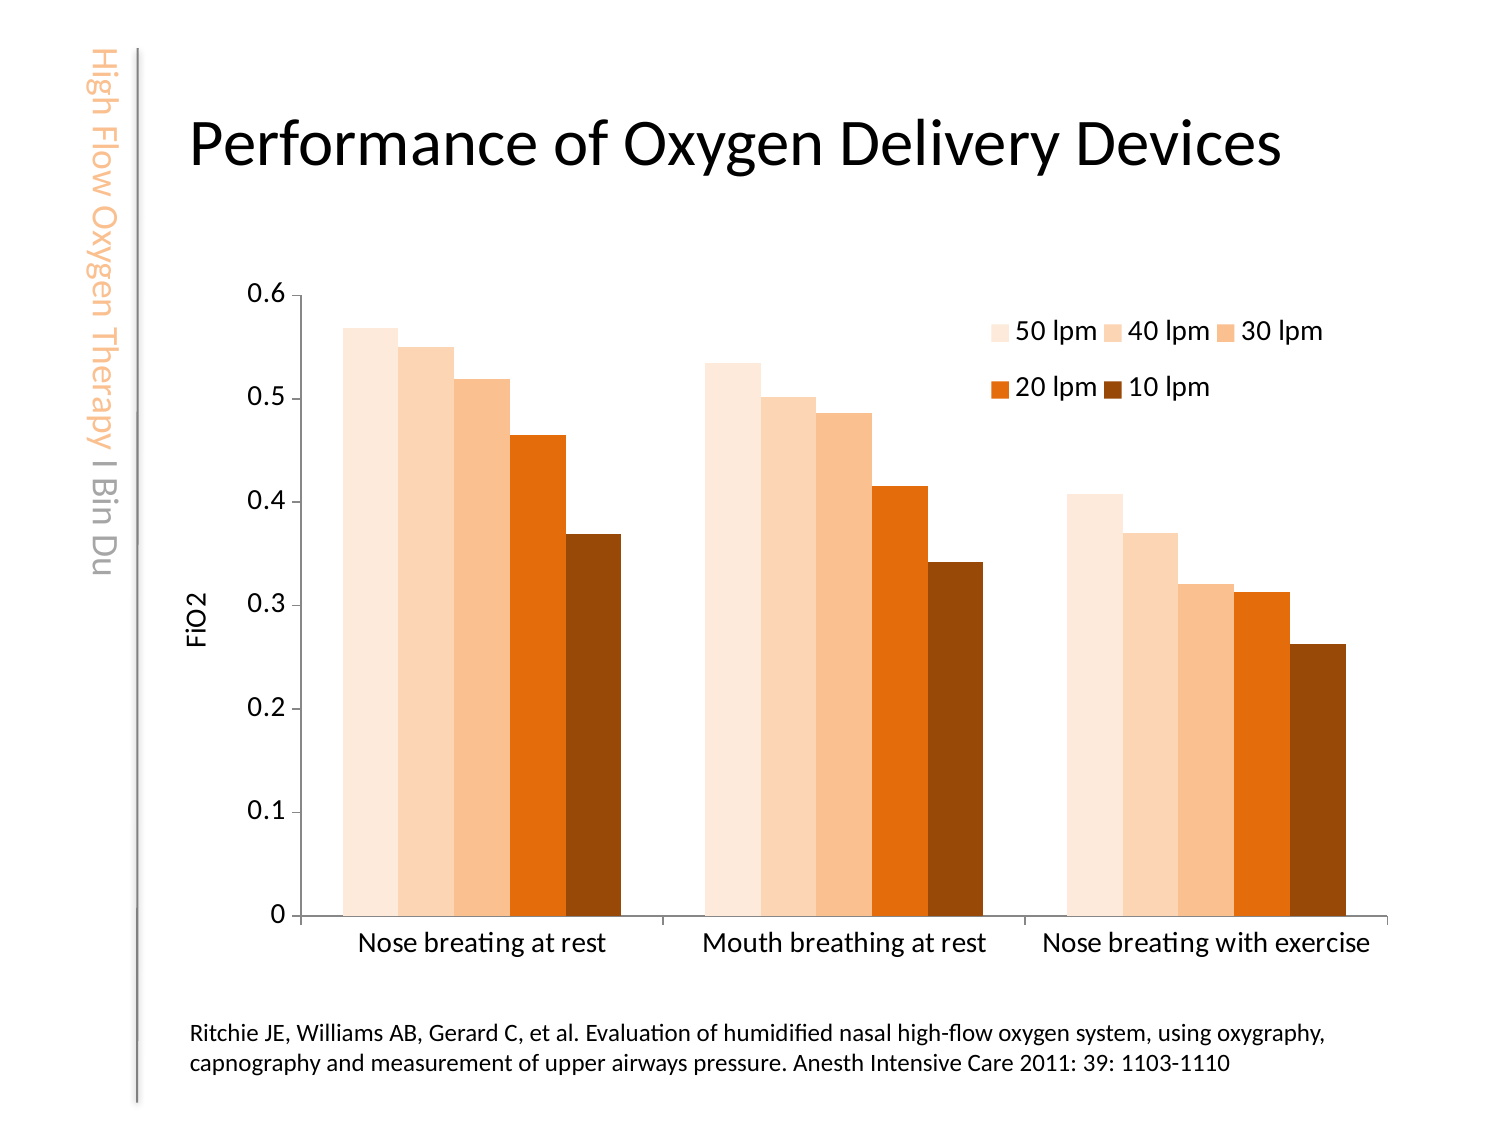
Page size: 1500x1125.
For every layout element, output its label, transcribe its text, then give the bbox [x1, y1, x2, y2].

chart [174, 262, 1426, 1006]
title Performance of Oxygen Delivery Devices [174, 45, 1425, 233]
text_box Ritchie JE, Williams AB, Gerard C, et al. Evaluation of humidified nasal high-flow oxygen system, using oxygraphy, capnography and measurement of upper airways pressure. Anesth Intensive Care 2011: 39: 1103-1110 [174, 1012, 1425, 1084]
